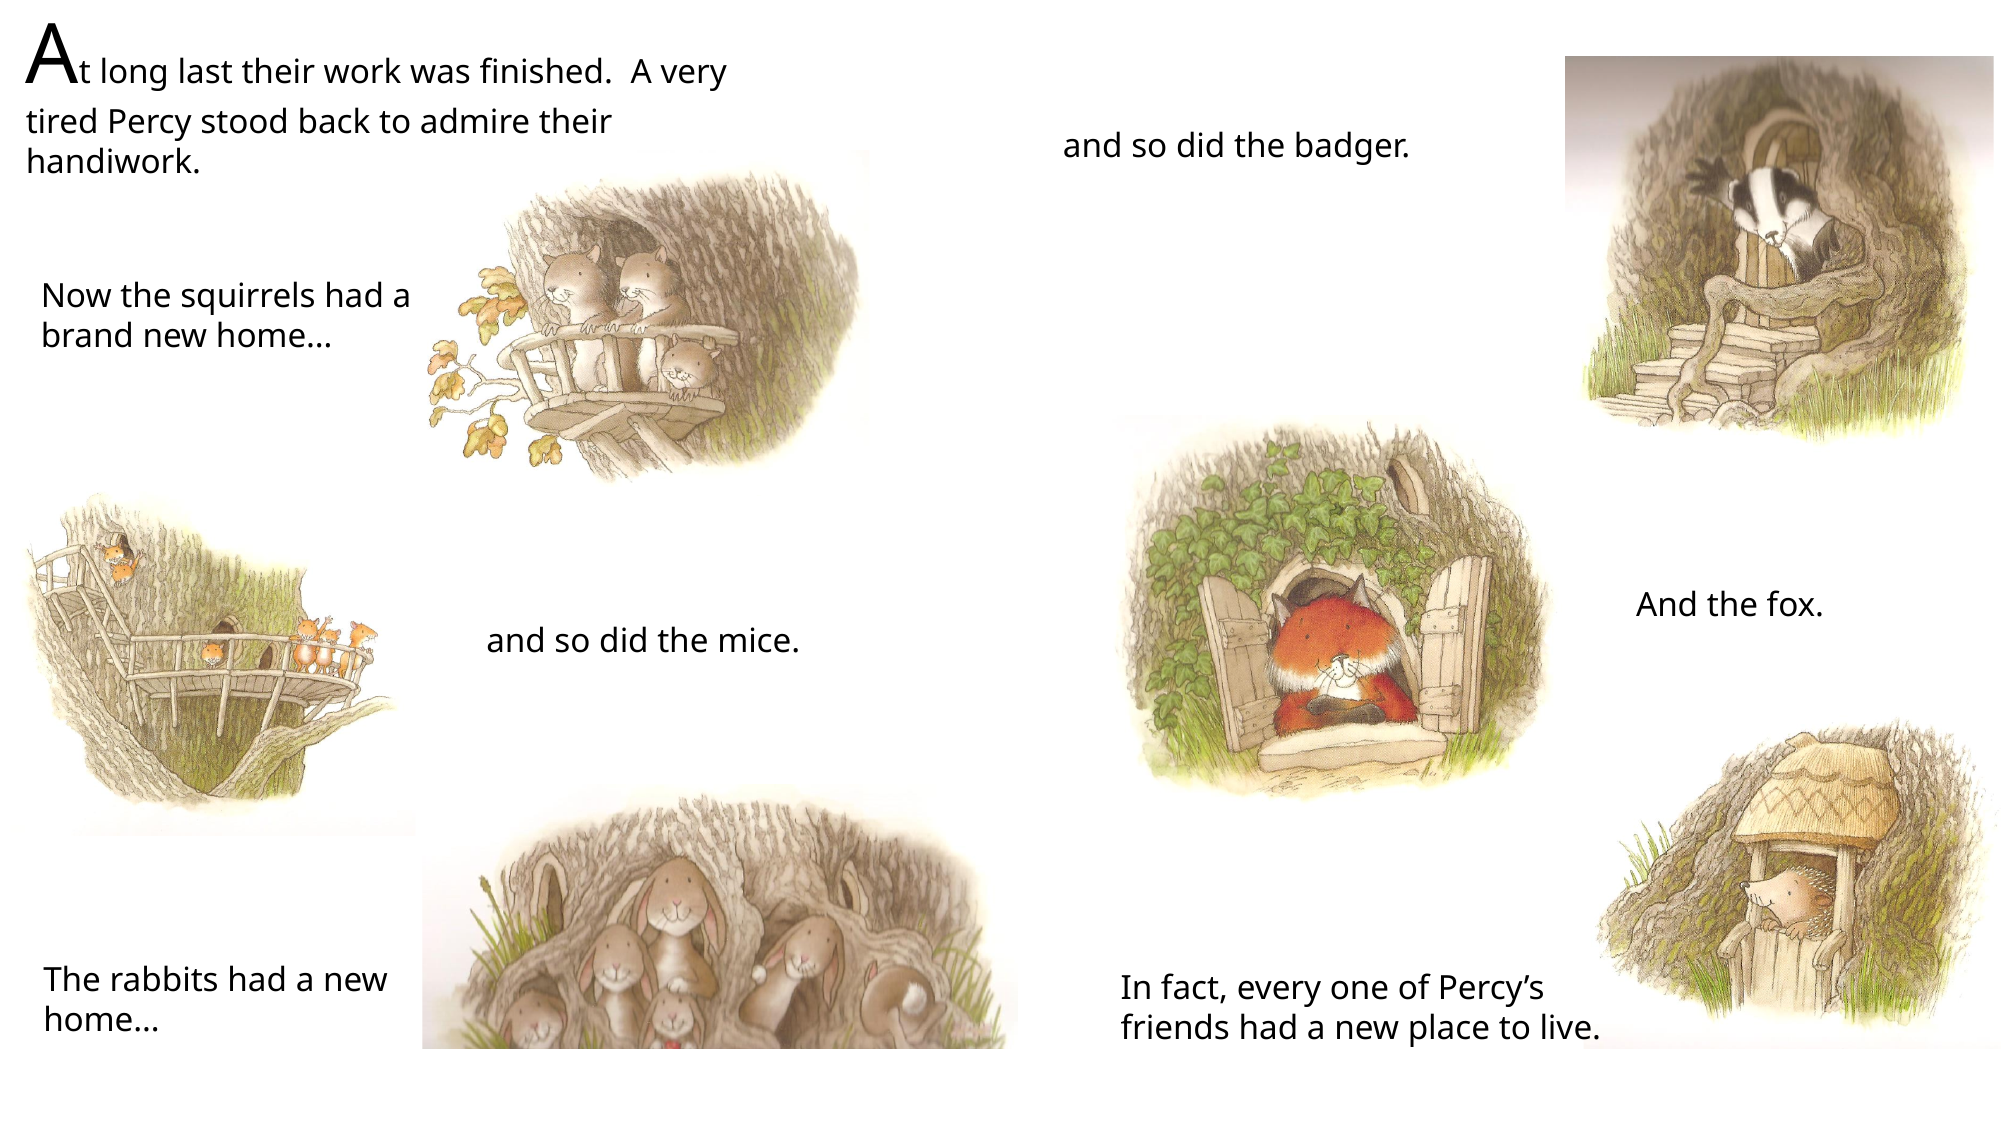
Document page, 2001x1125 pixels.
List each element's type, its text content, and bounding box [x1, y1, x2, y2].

picture [1111, 45, 1994, 839]
picture [10, 92, 870, 854]
picture [1583, 668, 2001, 1089]
text_box The rabbits had a new home… [28, 950, 414, 1046]
text_box Now the squirrels had a brand new home… [26, 266, 436, 362]
text_box At long last their work was finished. A very tired Percy stood back to admire their handiwork. [10, 0, 762, 188]
text_box and so did the badger. [1048, 116, 1465, 172]
text_box In fact, every one of Percy’s friends had a new place to live. [1105, 958, 1622, 1054]
text_box and so did the mice. [471, 612, 829, 667]
text_box And the fox. [1621, 576, 1898, 631]
picture [422, 618, 1018, 1125]
